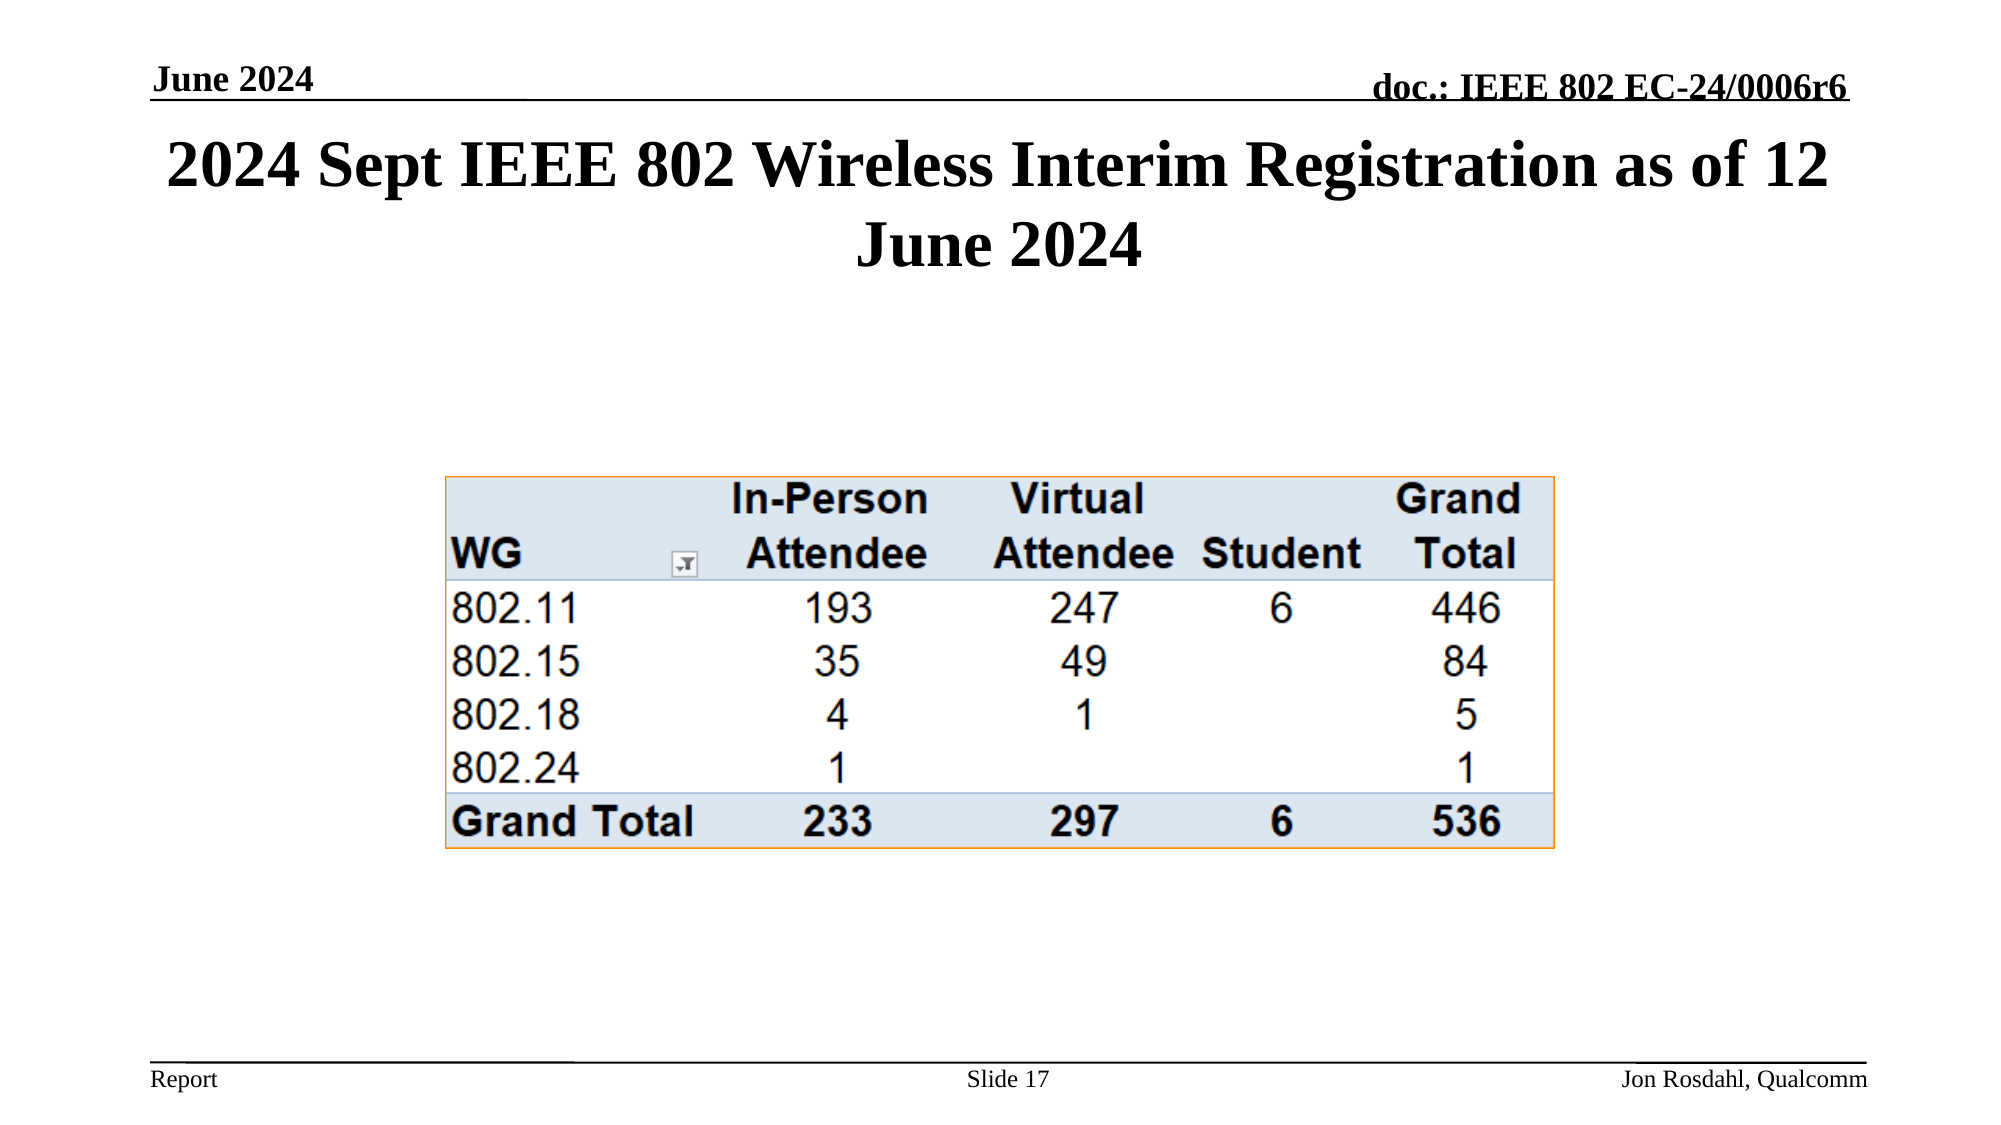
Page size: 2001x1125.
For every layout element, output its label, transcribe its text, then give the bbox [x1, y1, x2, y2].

footer Jon Rosdahl, Qualcomm [1171, 1061, 1869, 1093]
slide_number Slide 17 [950, 1061, 1067, 1123]
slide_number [152, 54, 563, 100]
title 2024 Sept IEEE 802 Wireless Interim Registration as of 12 June 2024 [149, 112, 1850, 288]
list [444, 476, 1555, 849]
